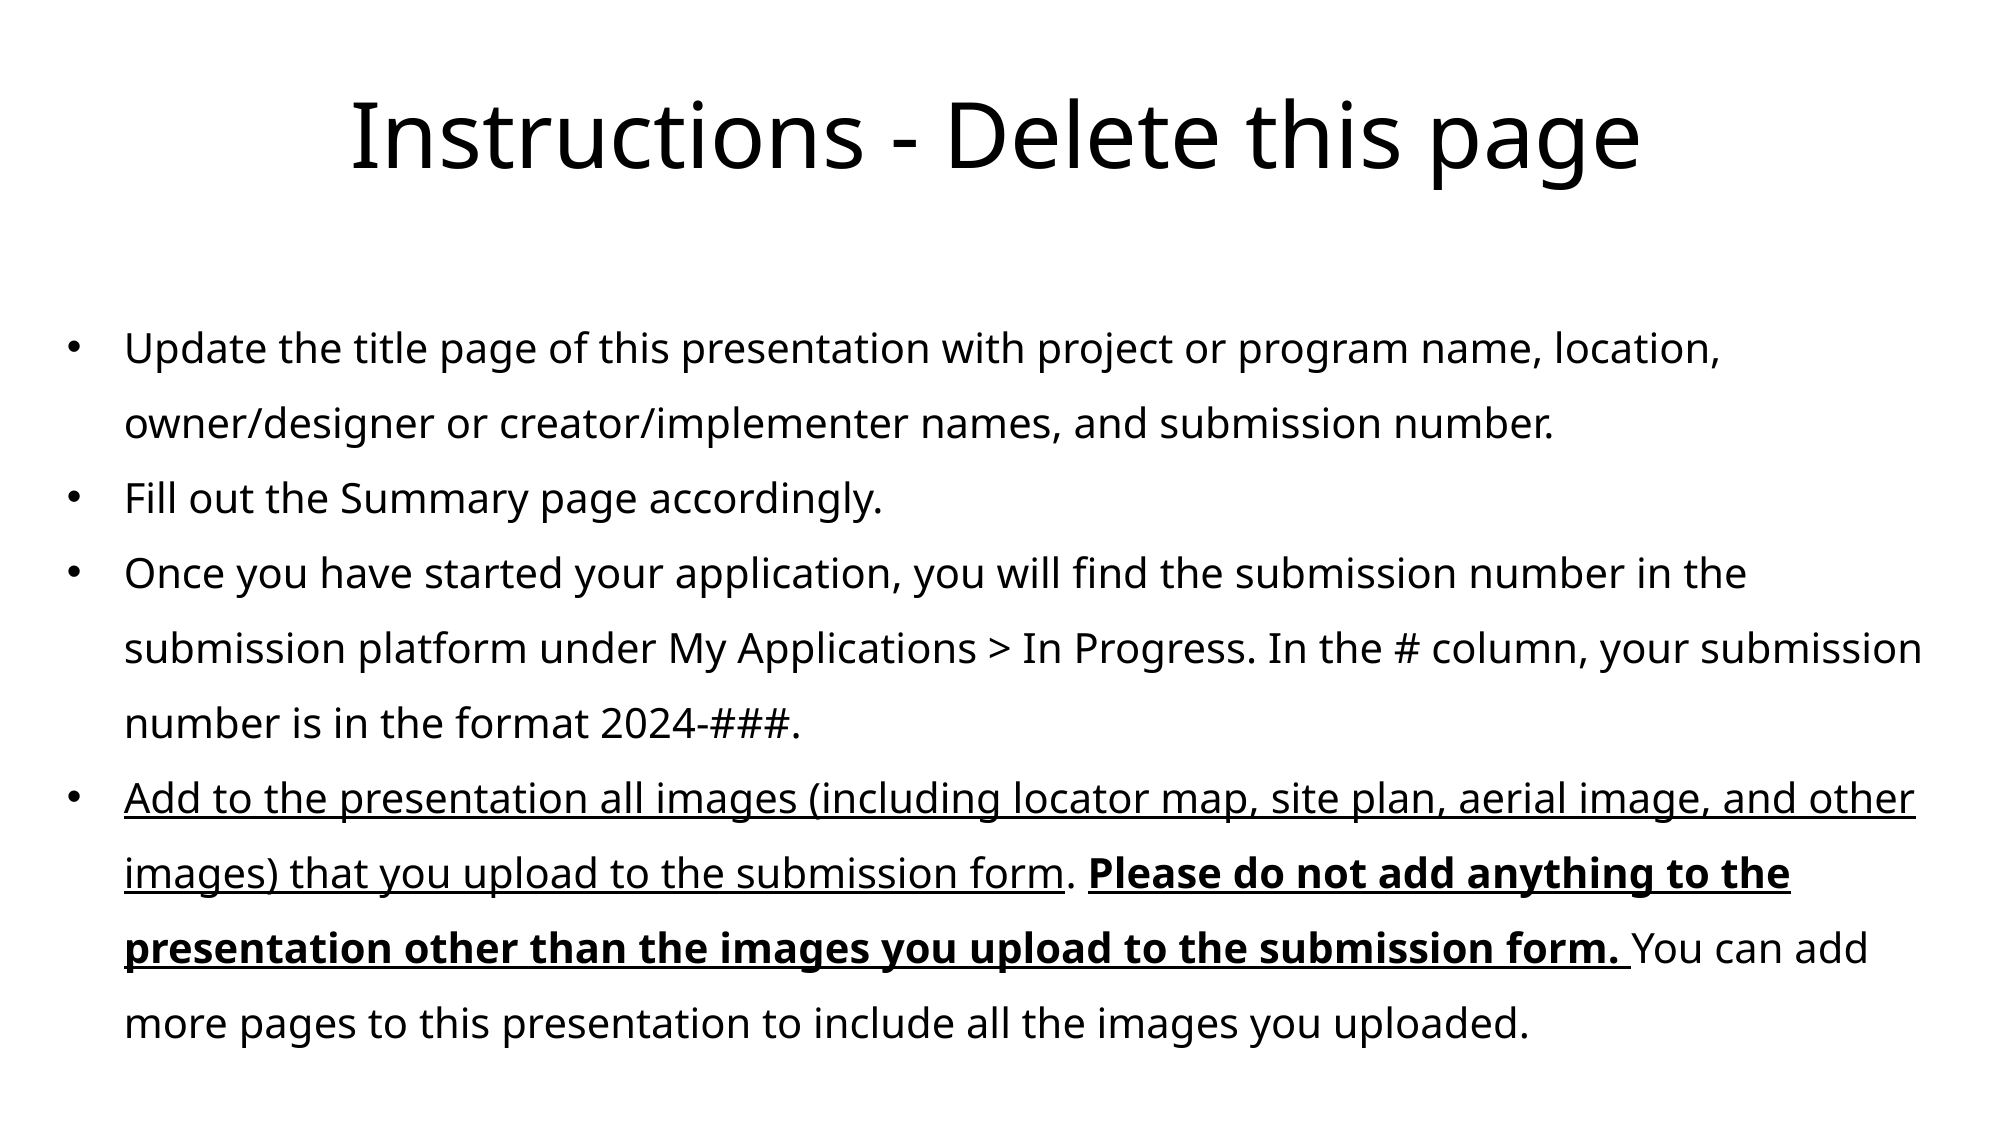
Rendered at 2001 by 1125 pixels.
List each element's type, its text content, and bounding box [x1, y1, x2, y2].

text_box Instructions - Delete this page Update the title page of this presentation with project or program name, location, owner/designer or creator/implementer names, and submission number. Fill out the Summary page accordingly. Once you have started your application, you will find the submission number in the submission platform under My Applications > In Progress. In the # column, your submission number is in the format 2024-###. Add to the presentation all images (including locator map, site plan, aerial image, and other images) that you upload to the submission form. Please do not add anything to the presentation other than the images you upload to the submission form. You can add more pages to this presentation to include all the images you uploaded. [51, 68, 1943, 1054]
